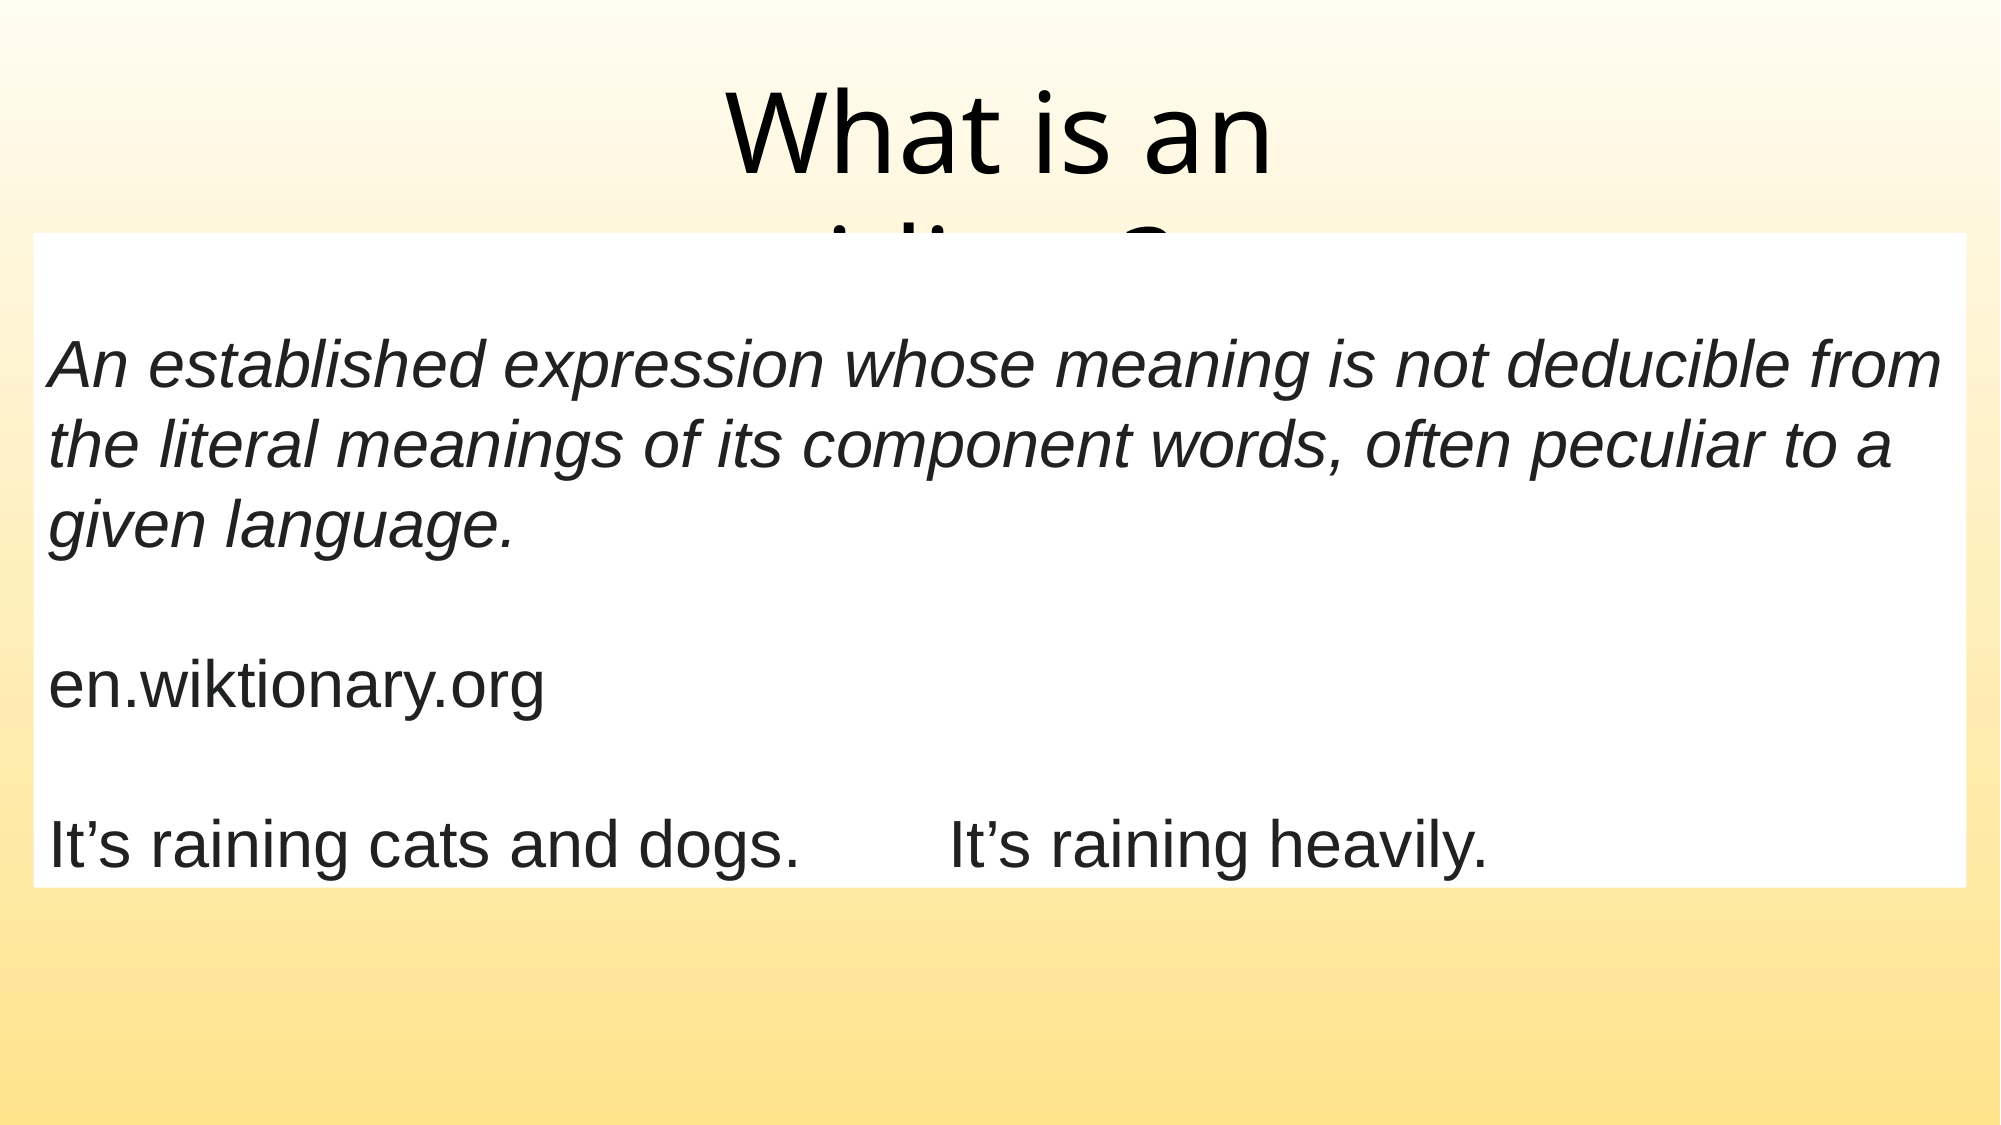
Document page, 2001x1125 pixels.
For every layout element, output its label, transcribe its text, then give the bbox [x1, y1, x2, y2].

text_box An established expression whose meaning is not deducible from the literal meanings of its component words, often peculiar to a given language. en.wiktionary.org It’s raining cats and dogs. It’s raining heavily. [33, 233, 1967, 888]
text_box What is an idiom? [554, 53, 1445, 233]
